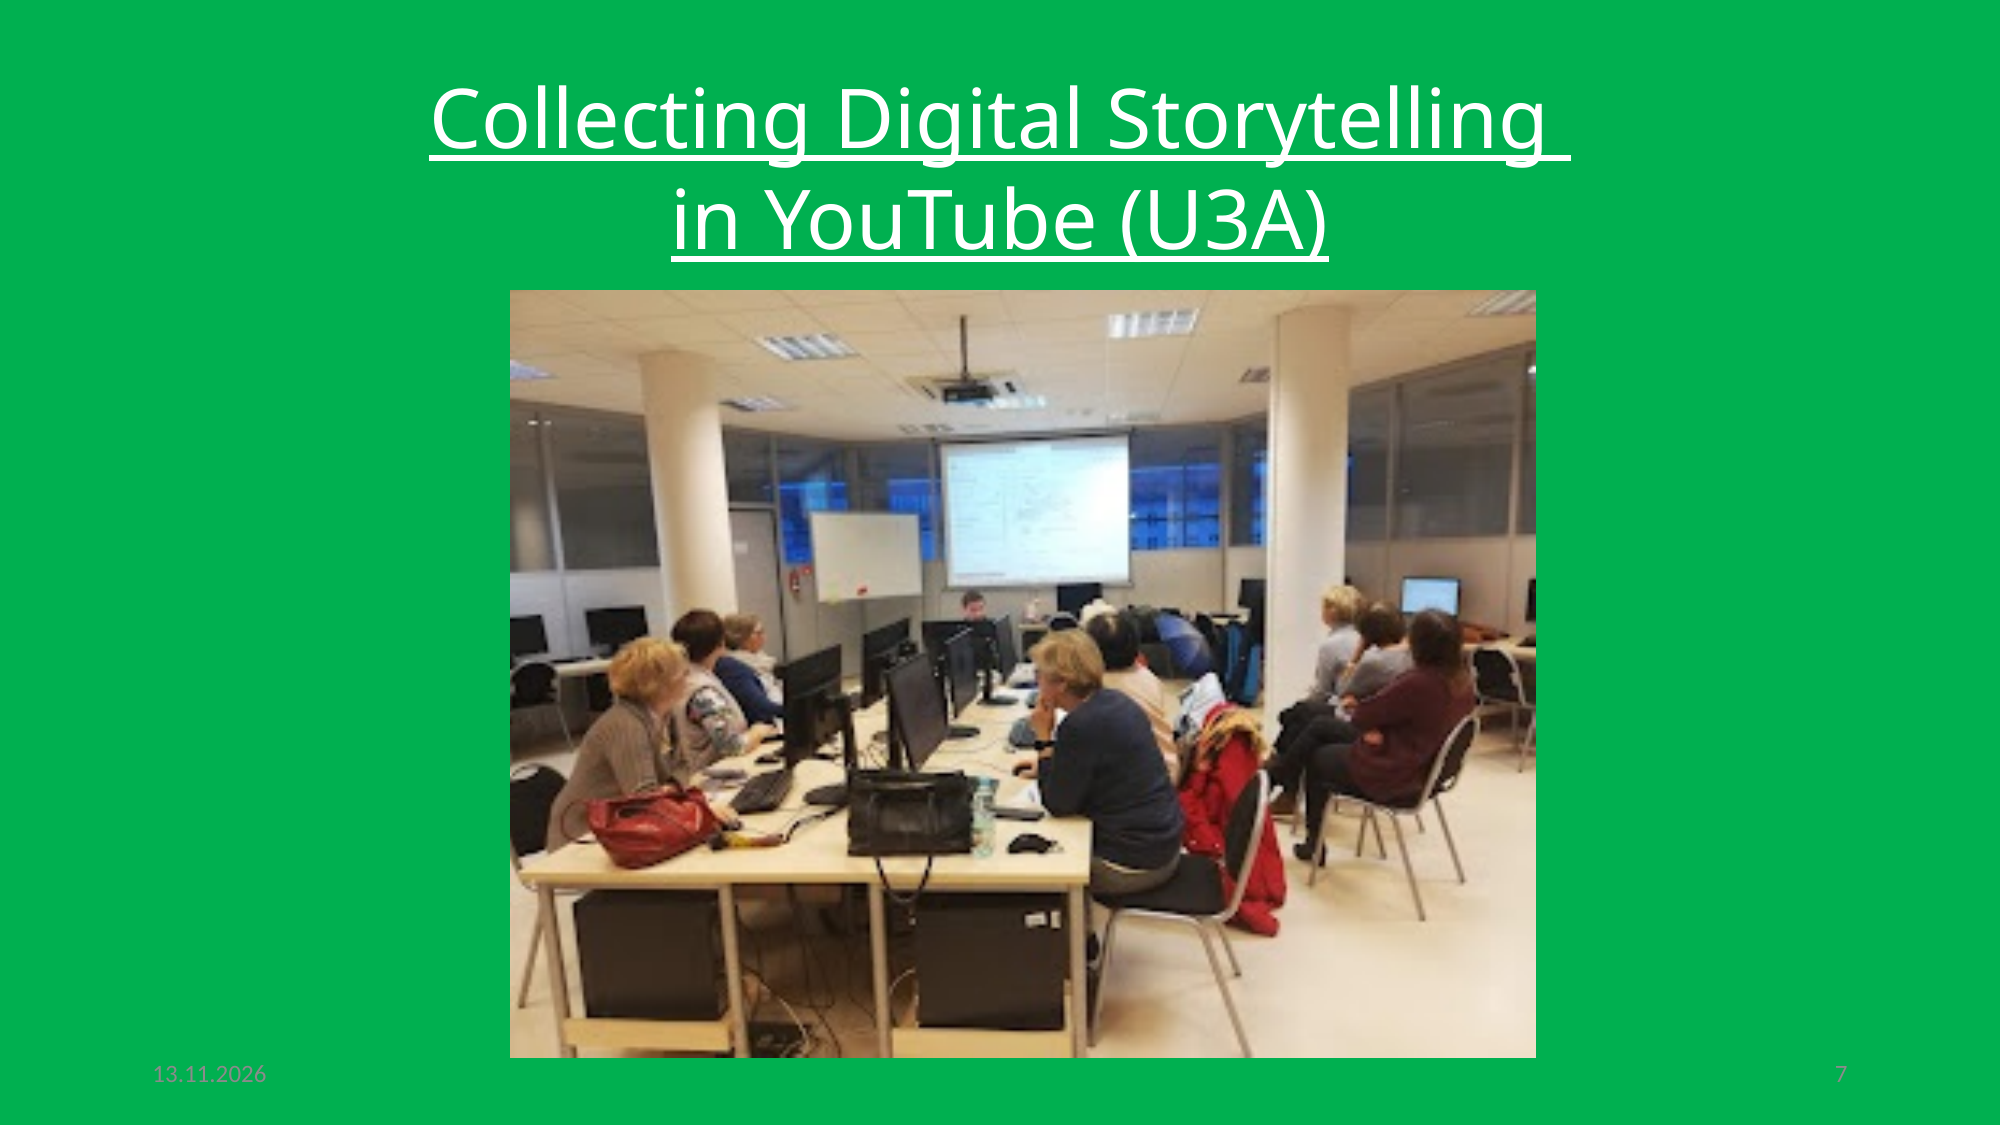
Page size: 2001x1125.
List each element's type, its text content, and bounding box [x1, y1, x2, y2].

slide_number 7 [1412, 1042, 1863, 1103]
title Collecting Digital Storytelling in YouTube (U3A) [137, 59, 1863, 278]
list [510, 290, 1536, 1058]
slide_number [137, 1042, 588, 1103]
